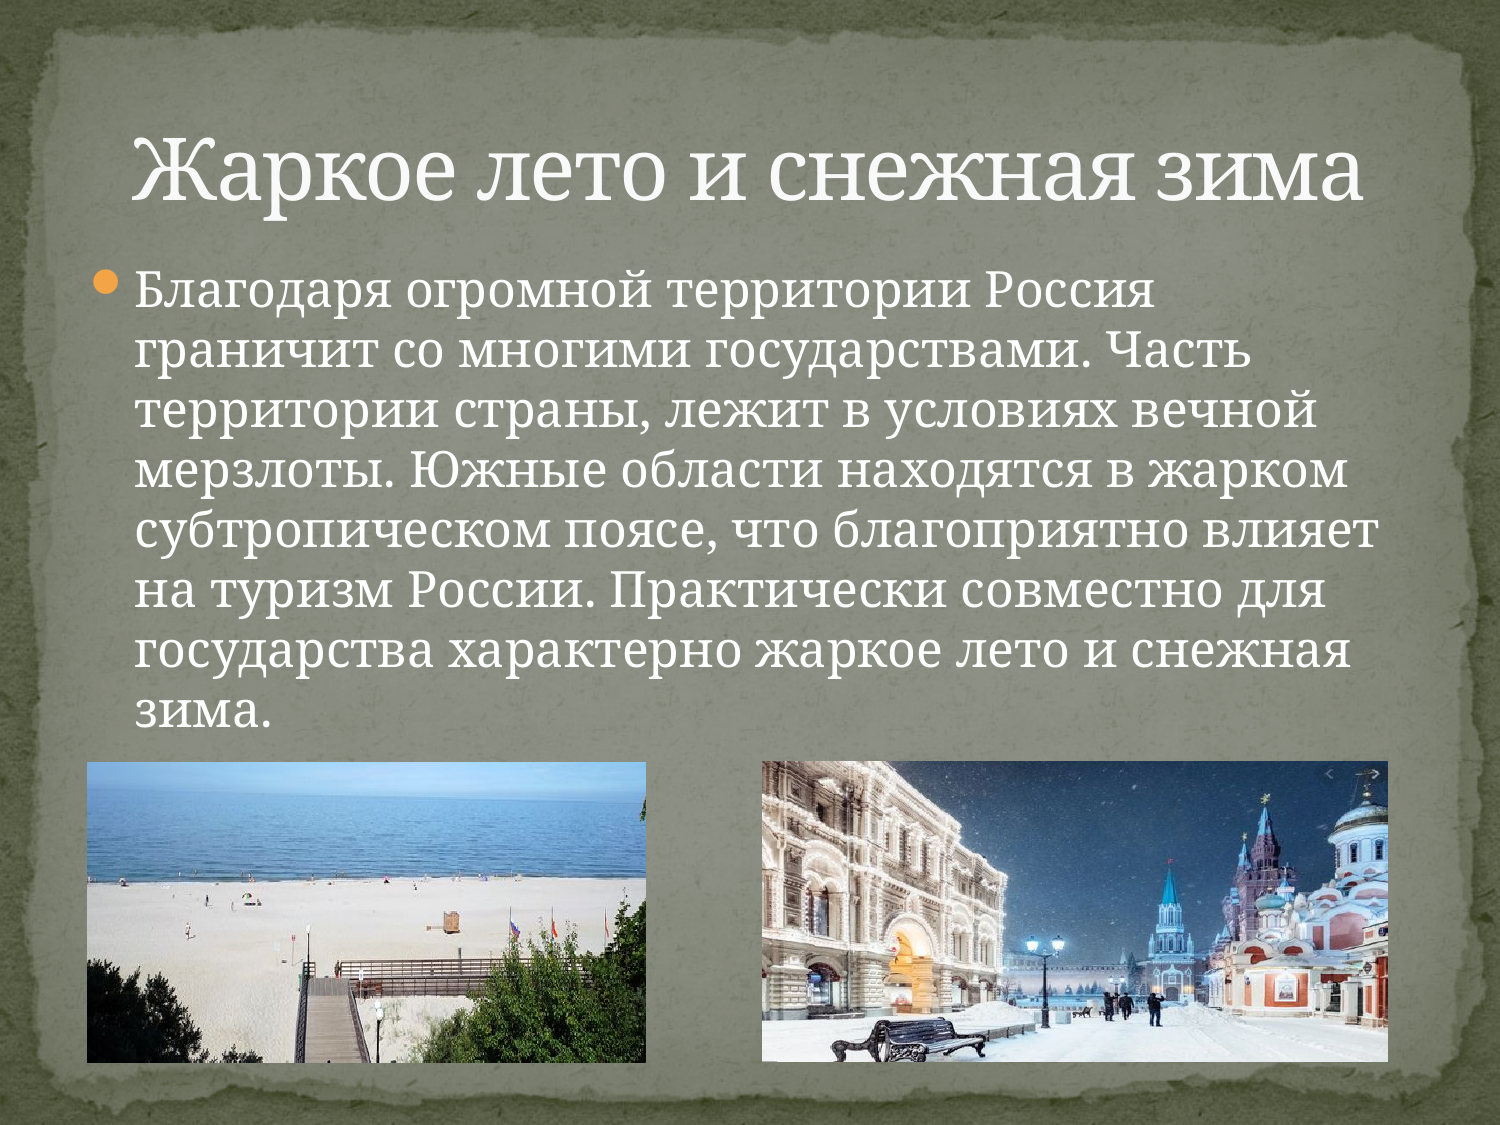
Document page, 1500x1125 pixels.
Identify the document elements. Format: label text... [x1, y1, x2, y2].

picture [87, 762, 646, 1063]
title Жаркое лето и снежная зима [74, 24, 1425, 225]
list Благодаря огромной территории Россия граничит со многими государствами. Часть территории страны, лежит в условиях вечной мерзлоты. Южные области находятся в жарком субтропическом поясе, что благоприятно влияет на туризм России. Практически совместно для государства характерно жаркое лето и снежная зима. [75, 249, 1425, 1088]
picture [762, 761, 1388, 1062]
